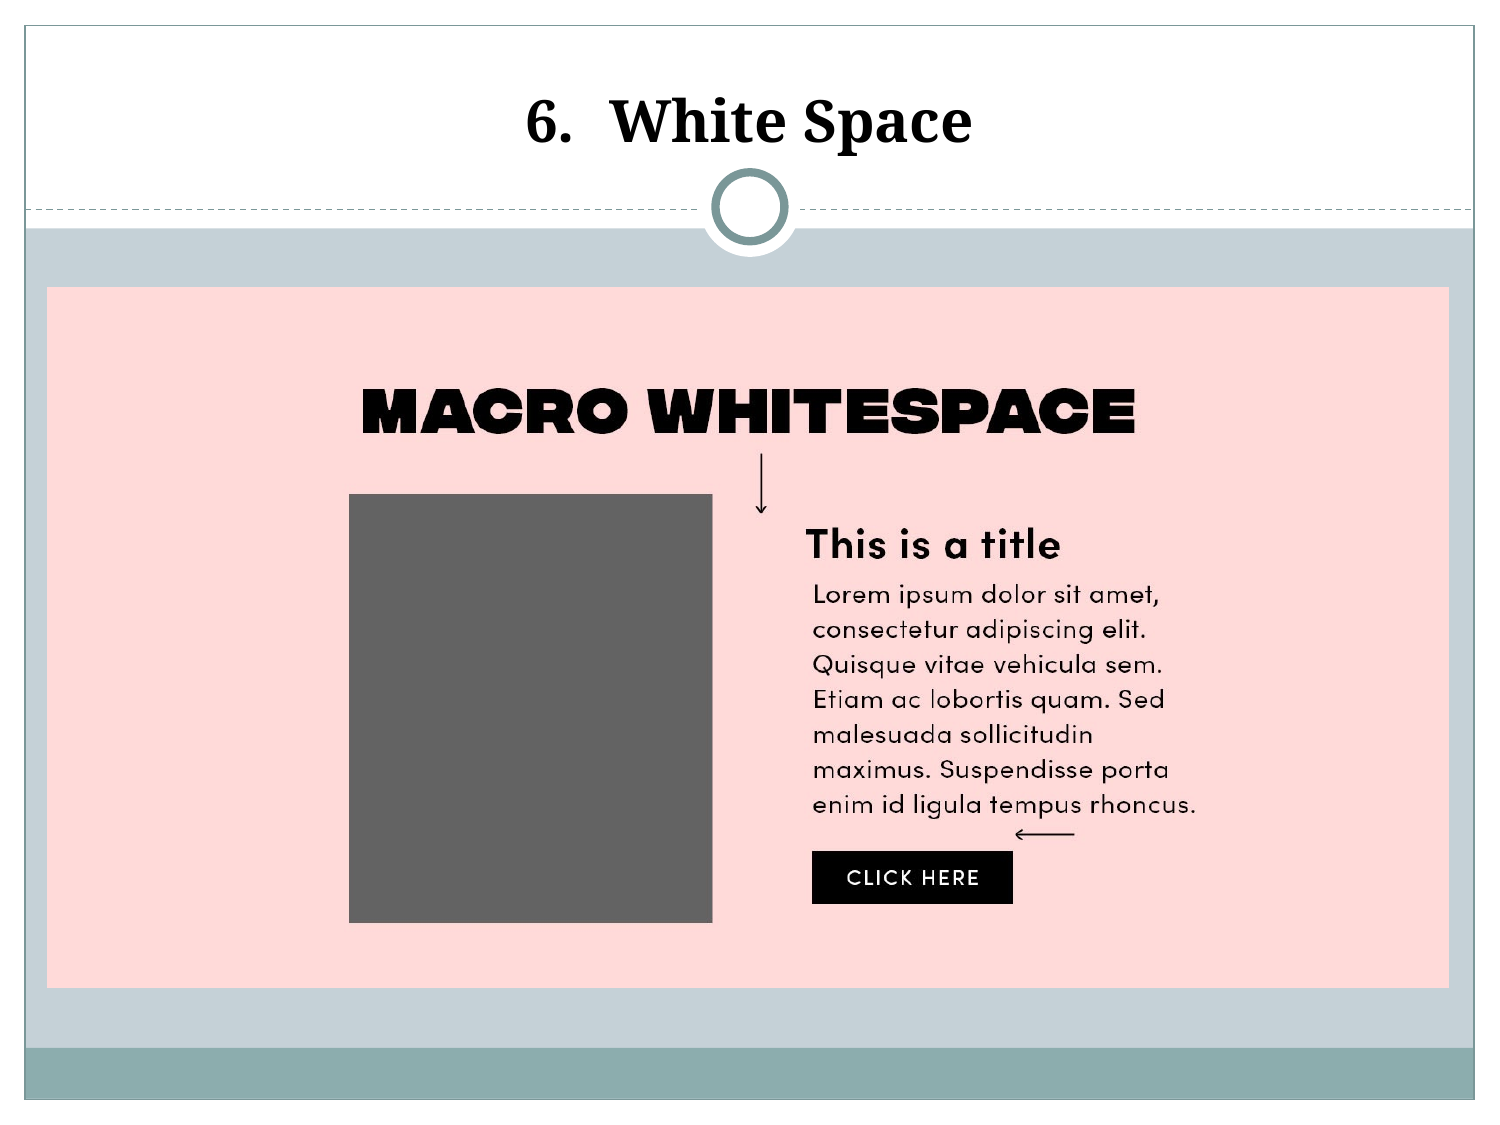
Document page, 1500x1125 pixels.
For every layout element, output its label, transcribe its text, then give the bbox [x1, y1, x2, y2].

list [47, 286, 1449, 988]
title White Space [49, 37, 1450, 162]
